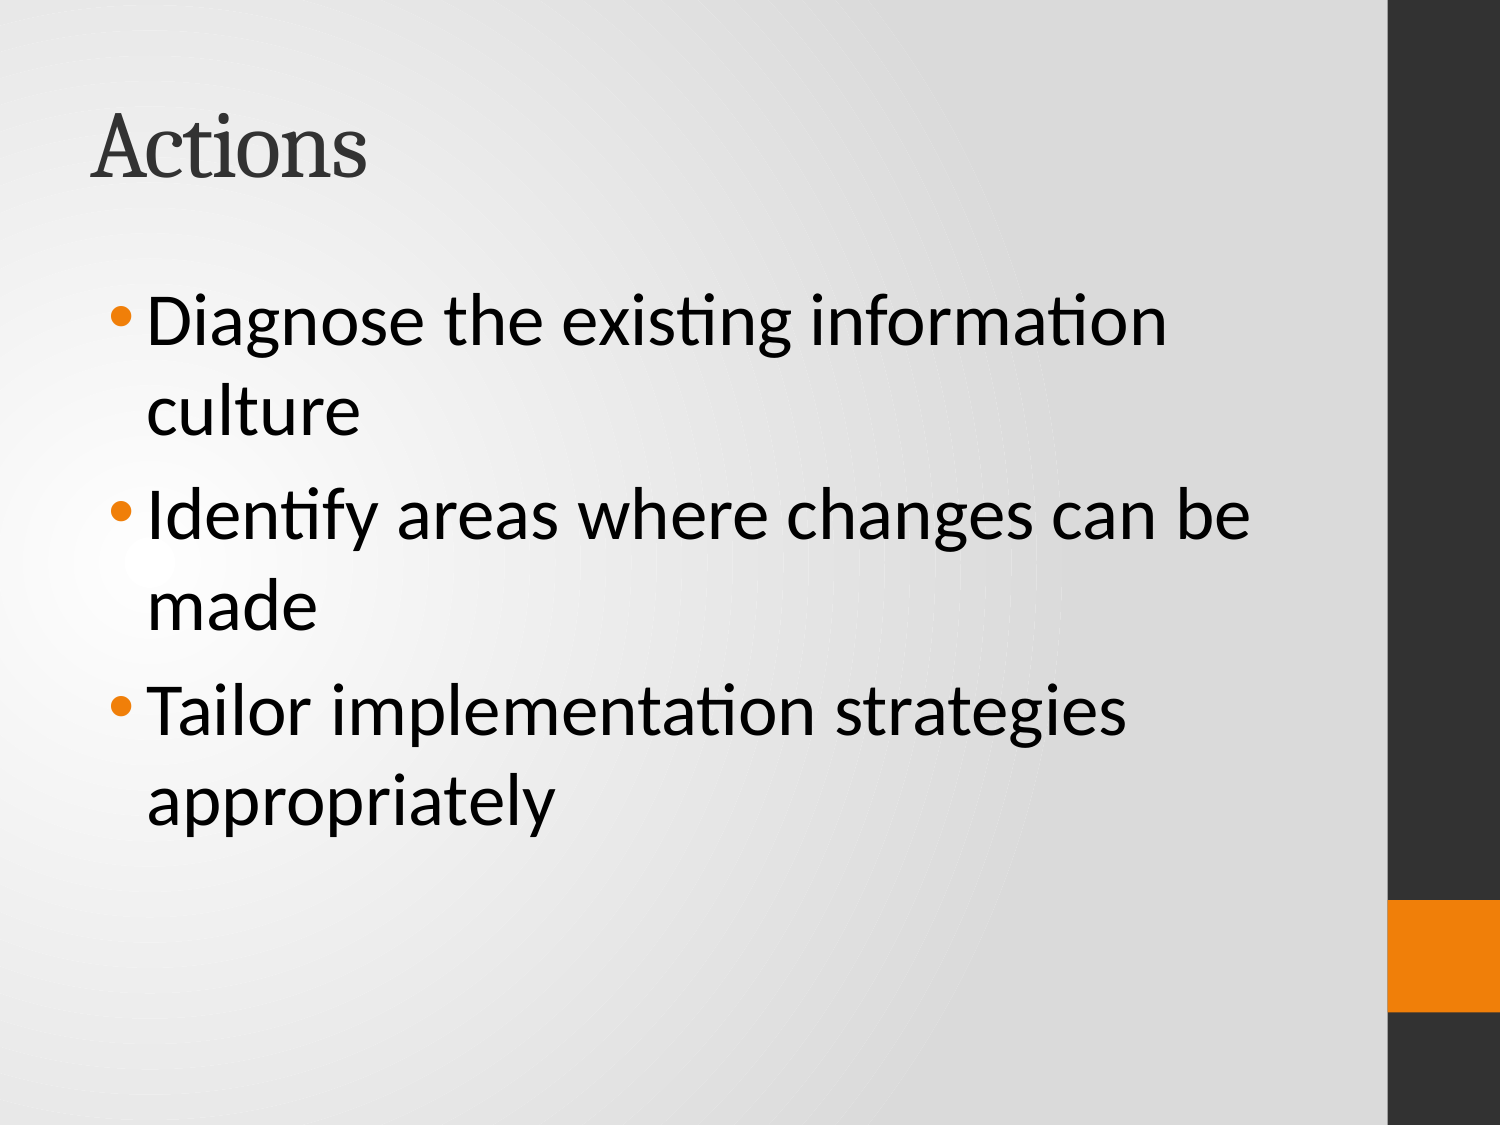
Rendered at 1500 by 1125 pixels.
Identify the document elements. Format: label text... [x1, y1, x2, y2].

title Actions [75, 45, 1325, 233]
list Diagnose the existing information culture Identify areas where changes can be made Tailor implementation strategies appropriately [74, 262, 1326, 1051]
